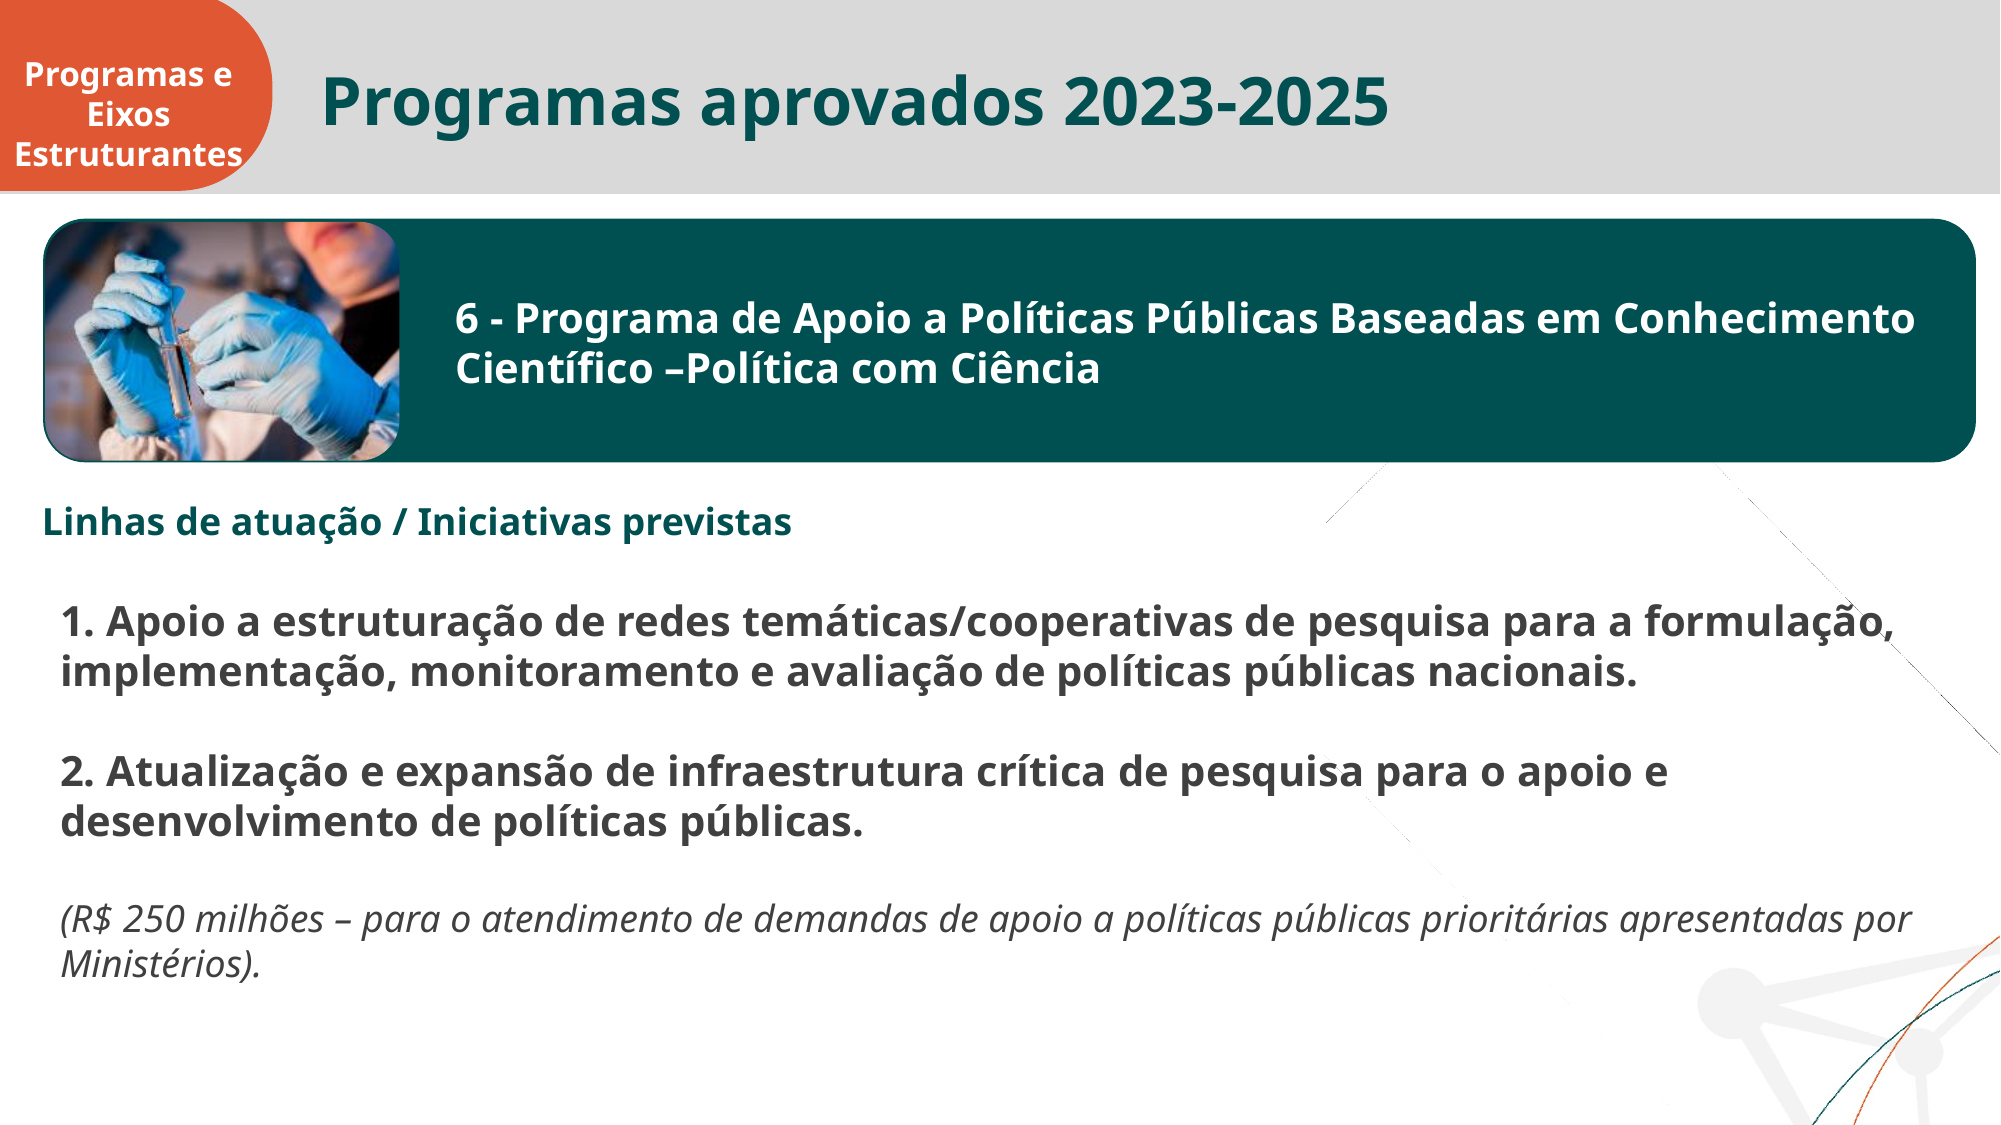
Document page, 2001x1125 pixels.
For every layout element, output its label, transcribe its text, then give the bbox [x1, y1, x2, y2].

picture [1395, 463, 1835, 586]
text_box [74, 218, 1976, 463]
text_box 1. Apoio a estruturação de redes temáticas/cooperativas de pesquisa para a formulação, implementação, monitoramento e avaliação de políticas públicas nacionais. 2. Atualização e expansão de infraestrutura crítica de pesquisa para o apoio e desenvolvimento de políticas públicas. (R$ 250 milhões – para o atendimento de demandas de apoio a políticas públicas prioritárias apresentadas por Ministérios). [43, 586, 1976, 995]
text_box [0, 181, 225, 193]
text_box Programas e Eixos Estruturantes [0, 46, 263, 181]
picture [44, 221, 400, 461]
picture [1976, 730, 2001, 955]
text_box Programas aprovados 2023-2025 [305, 51, 1996, 147]
text_box 6 - Programa de Apoio a Políticas Públicas Baseadas em Conhecimento Científico –Política com Ciência [439, 282, 1934, 401]
text_box [0, 0, 2000, 194]
picture [1560, 995, 1935, 1125]
text_box Linhas de atuação / Iniciativas previstas [25, 489, 1373, 553]
text_box [0, 0, 275, 143]
